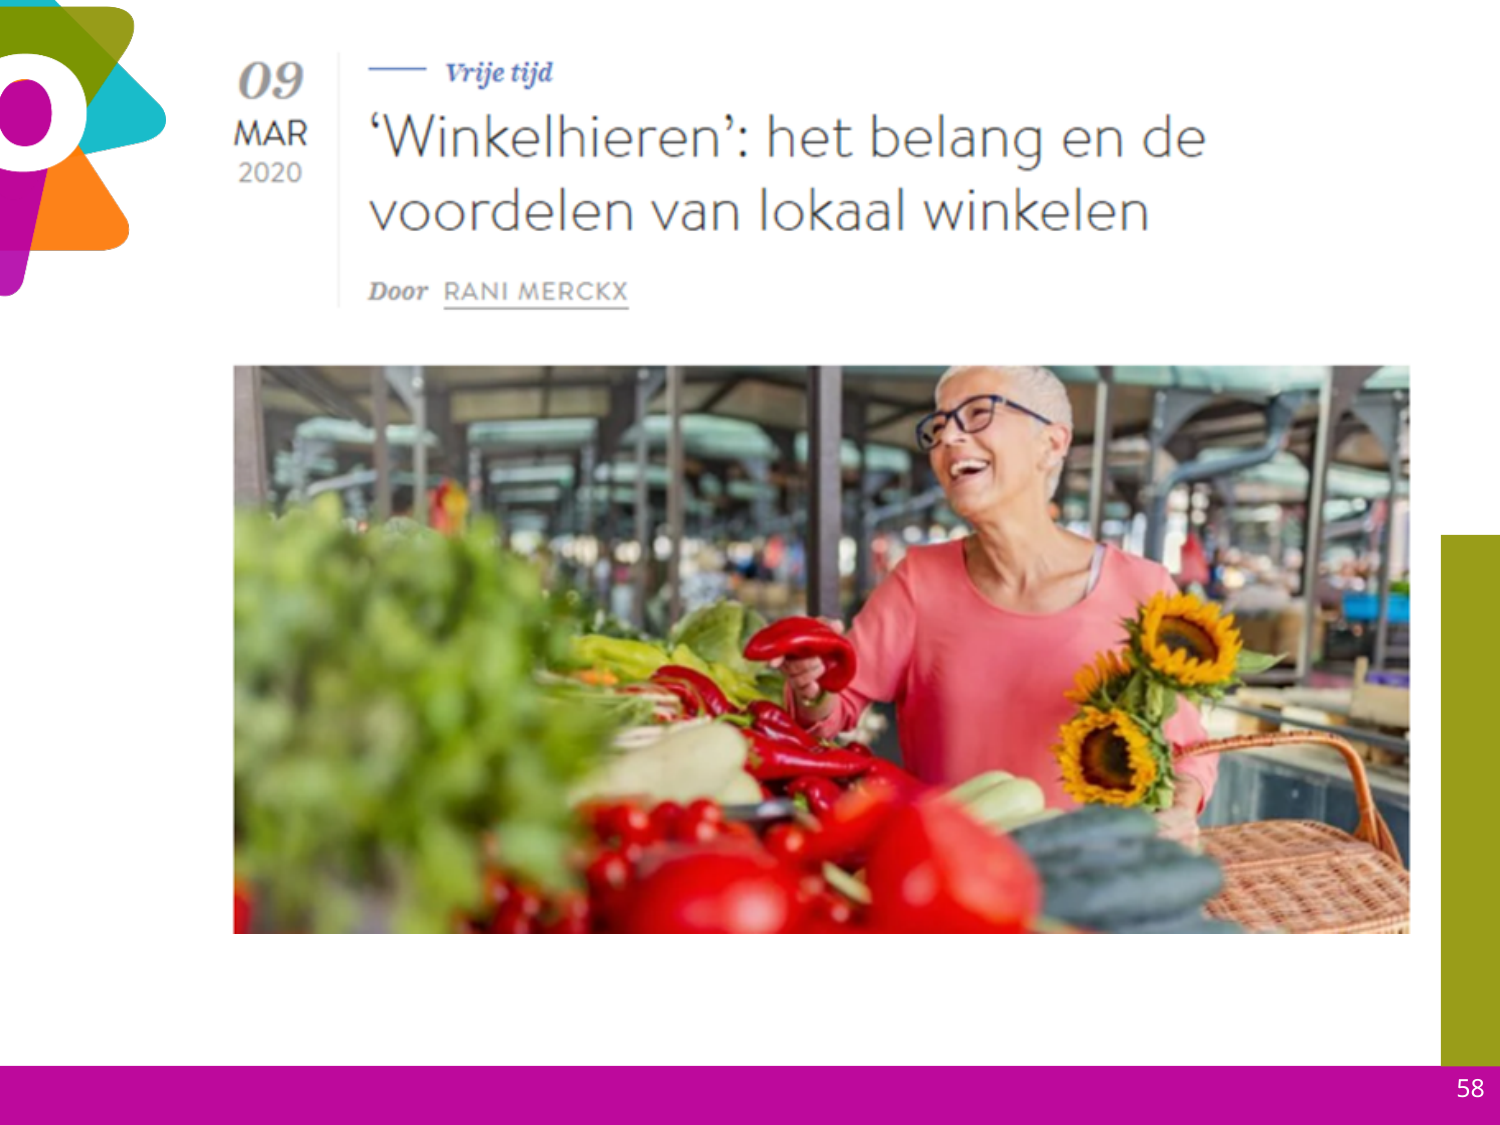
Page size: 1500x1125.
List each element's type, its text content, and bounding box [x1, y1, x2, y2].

picture [0, 0, 172, 440]
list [206, 45, 1438, 934]
slide_number 58 [1161, 1054, 1500, 1125]
